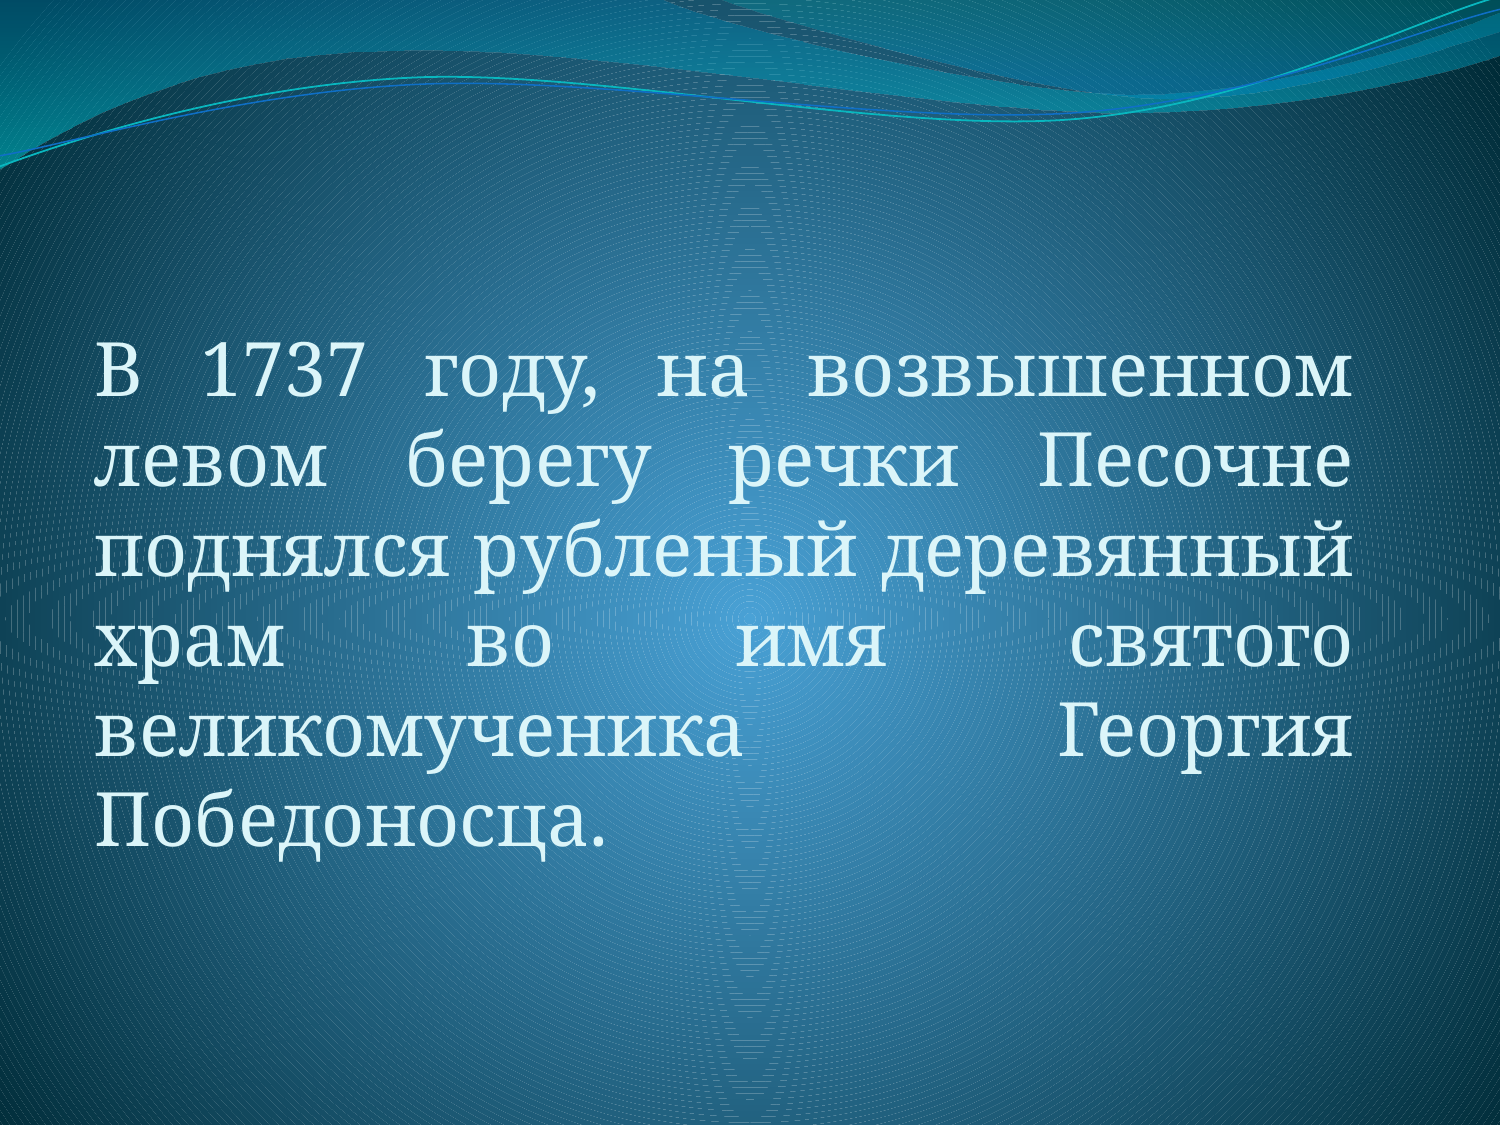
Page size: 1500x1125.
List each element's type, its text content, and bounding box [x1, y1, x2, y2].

list В 1737 году, на возвышенном левом берегу речки Песочне поднялся рубленый деревянный храм во имя святого великомученика Георгия Победоносца. [86, 314, 1362, 917]
